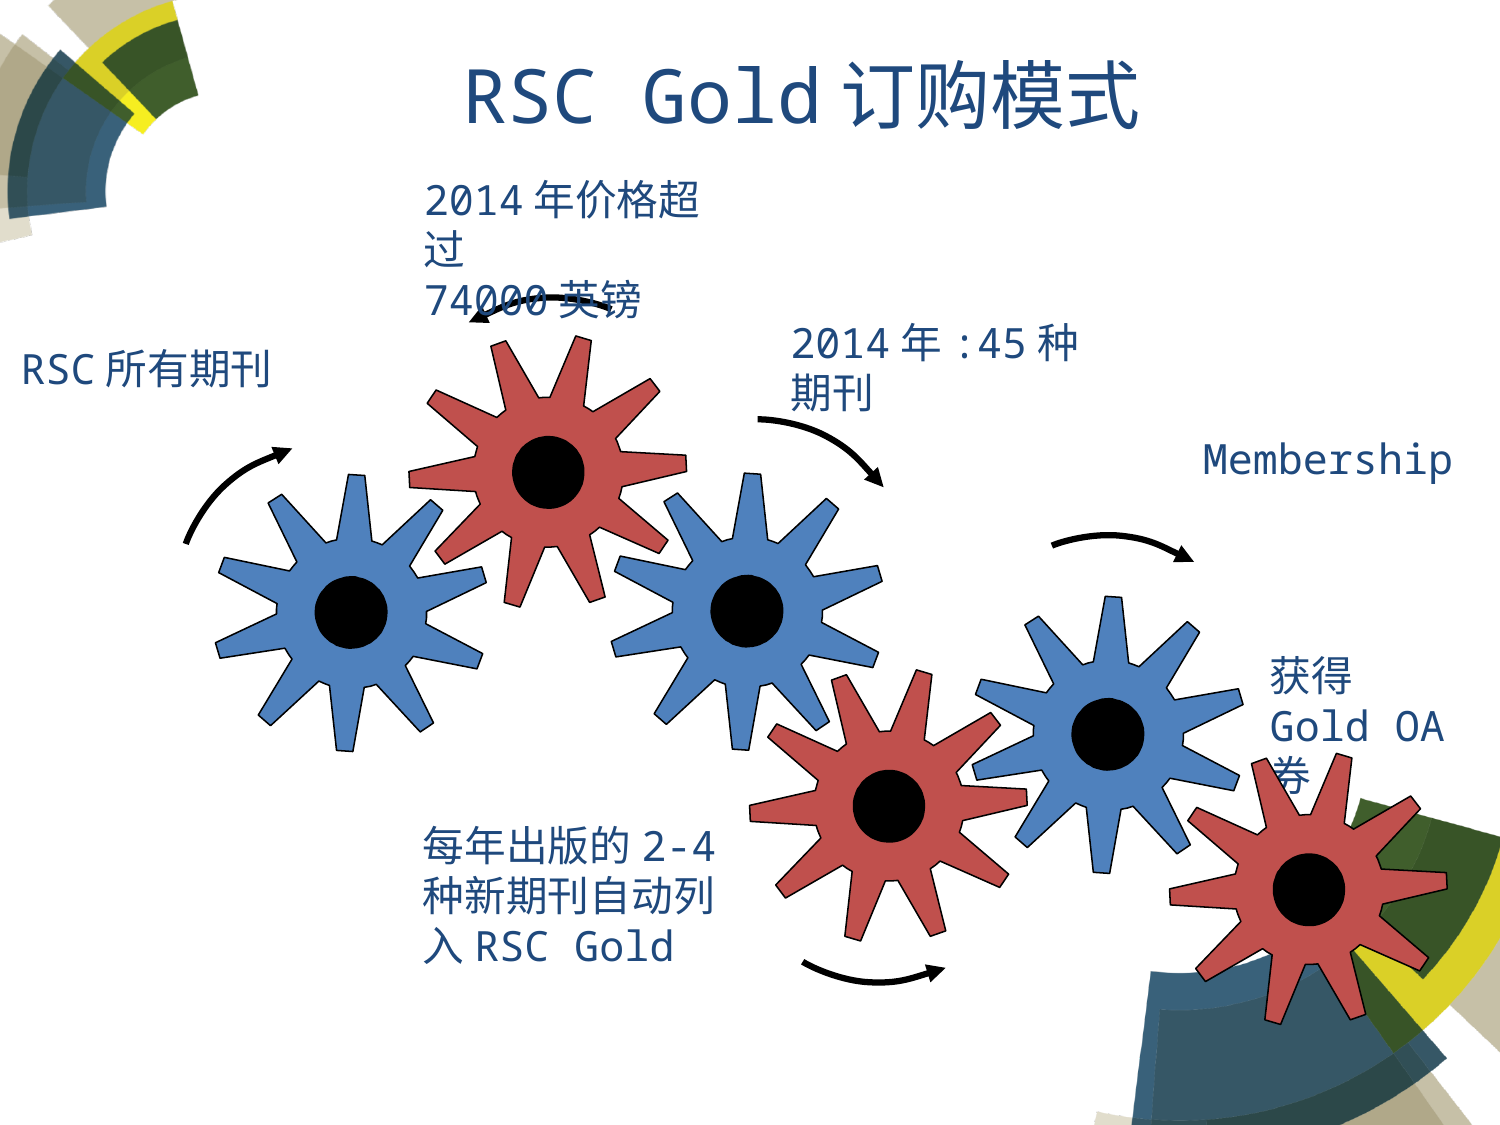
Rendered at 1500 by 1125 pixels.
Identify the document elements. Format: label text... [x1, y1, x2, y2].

text_box [757, 419, 870, 471]
text_box 2014年:45种期刊 [775, 309, 1116, 425]
title RSC Gold订购模式 [132, 19, 1408, 279]
picture [879, 208, 1500, 1125]
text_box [749, 669, 1028, 942]
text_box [971, 596, 1244, 874]
text_box [185, 501, 210, 544]
text_box 2014年价格超过 74000英镑 [408, 166, 736, 332]
picture [0, 0, 511, 350]
text_box [241, 447, 293, 472]
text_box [408, 335, 687, 608]
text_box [611, 472, 883, 751]
text_box [1051, 535, 1195, 563]
text_box [802, 961, 946, 983]
text_box RSC所有期刊 [5, 335, 307, 401]
text_box Membership [1188, 425, 1473, 491]
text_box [1169, 753, 1448, 1025]
text_box 获得 Gold OA券 [1255, 642, 1477, 808]
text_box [215, 474, 487, 752]
text_box 每年出版的2-4种新期刊自动列入RSC Gold [407, 812, 757, 977]
